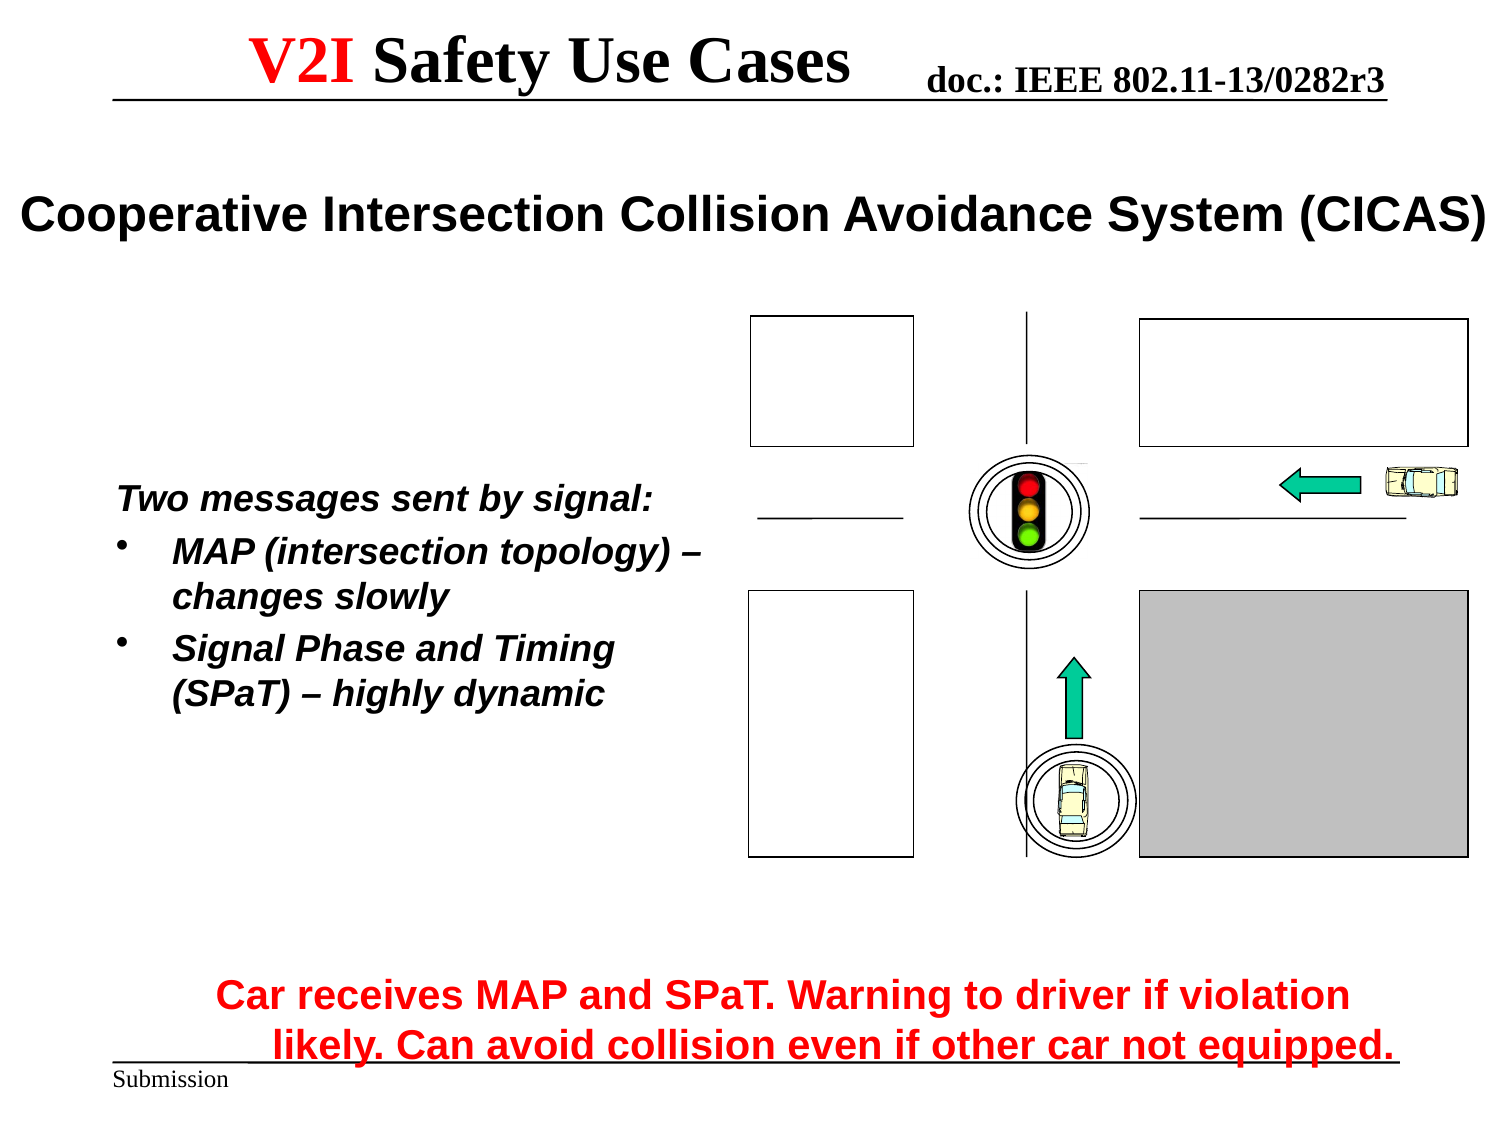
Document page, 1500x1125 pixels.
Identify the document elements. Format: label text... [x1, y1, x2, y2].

text_box [1279, 468, 1361, 502]
text_box V2I Safety Use Cases [0, 0, 1126, 150]
text_box Car receives MAP and SPaT. Warning to driver if violation likely. Can avoid collision even if other car not equipped. [200, 960, 1432, 1076]
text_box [1016, 744, 1137, 858]
text_box [1057, 657, 1091, 739]
text_box [1139, 318, 1468, 447]
text_box [748, 590, 914, 858]
text_box Cooperative Intersection Collision Avoidance System (CICAS) [0, 174, 1500, 250]
text_box Two messages sent by signal: MAP (intersection topology) – changes slowly Signal Phase and Timing (SPaT) – highly dynamic [100, 466, 746, 722]
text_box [1385, 466, 1459, 498]
text_box [585, 298, 1486, 856]
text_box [969, 455, 1090, 569]
text_box [750, 316, 914, 447]
text_box [1139, 590, 1468, 858]
